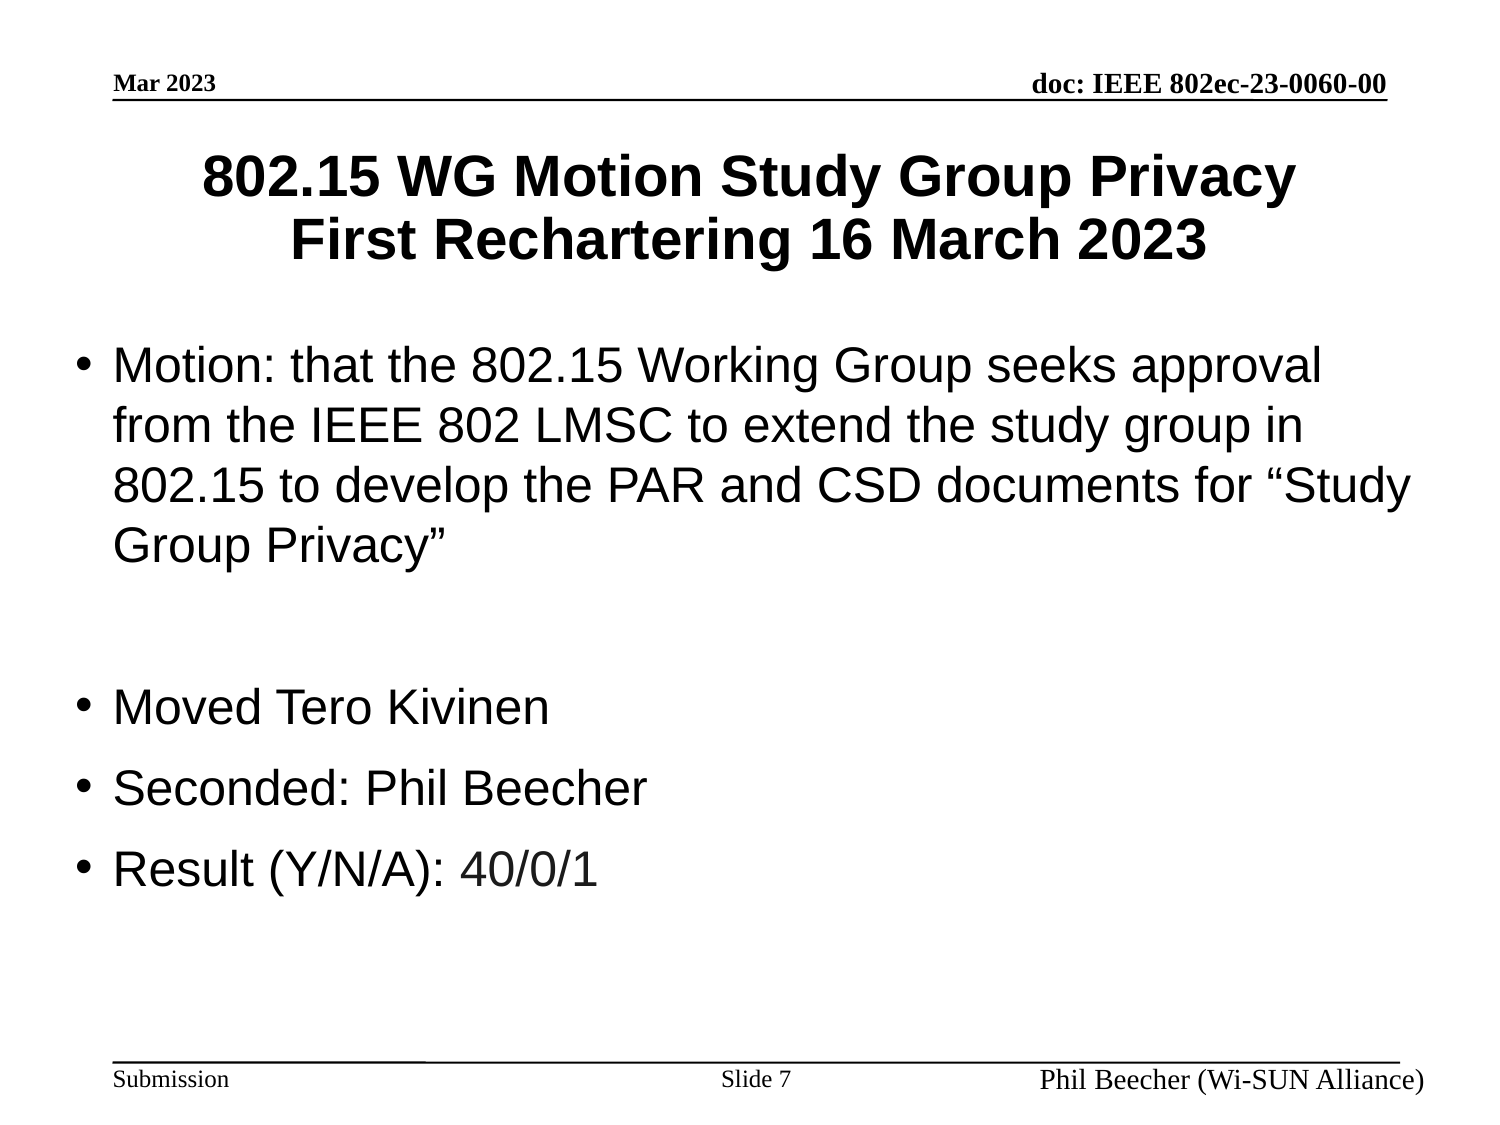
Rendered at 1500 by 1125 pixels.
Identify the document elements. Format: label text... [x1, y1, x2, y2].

title 802.15 WG Motion Study Group Privacy First Rechartering 16 March 2023 [75, 115, 1425, 304]
subtitle Motion: that the 802.15 Working Group seeks approval from the IEEE 802 LMSC to extend the study group in 802.15 to develop the PAR and CSD documents for “Study Group Privacy” Moved Tero Kivinen Seconded: Phil Beecher Result (Y/N/A): 40/0/1 [75, 348, 1425, 1010]
text_box Slide 7 [675, 1062, 838, 1093]
